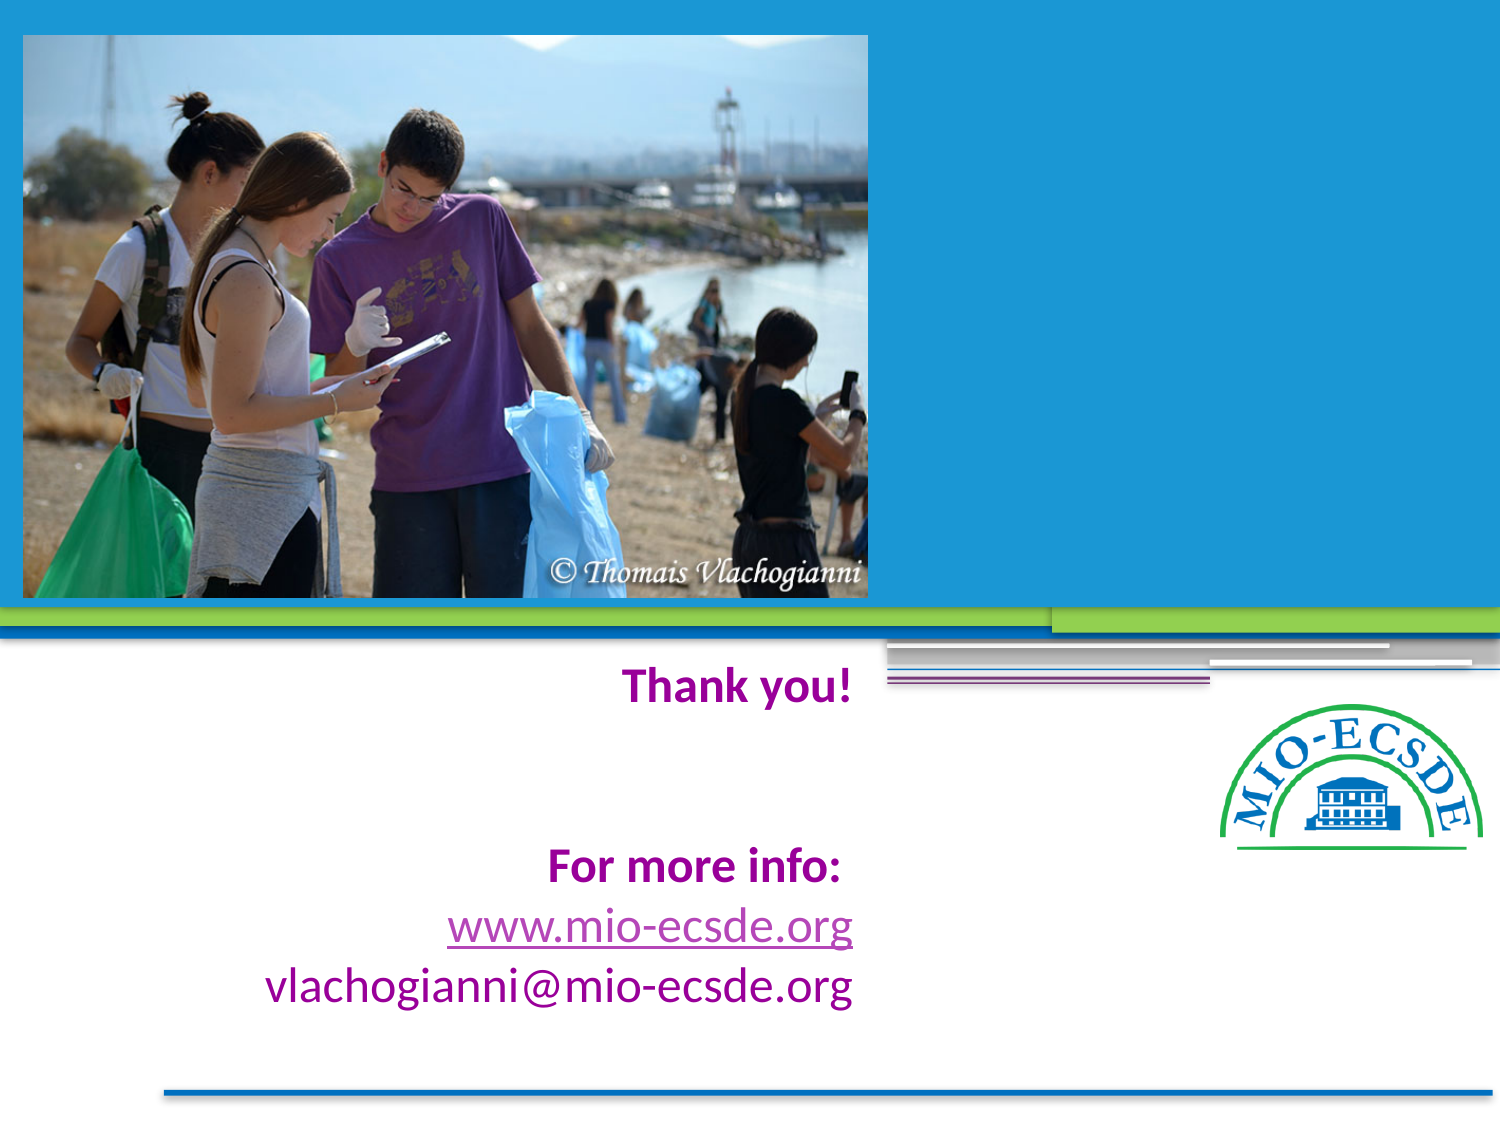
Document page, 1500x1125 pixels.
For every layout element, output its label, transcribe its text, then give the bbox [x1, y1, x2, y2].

picture [1220, 704, 1483, 850]
text_box Thank you! For more info: www.mio-ecsde.org vlachogianni@mio-ecsde.org [118, 645, 868, 1080]
picture [23, 35, 868, 598]
